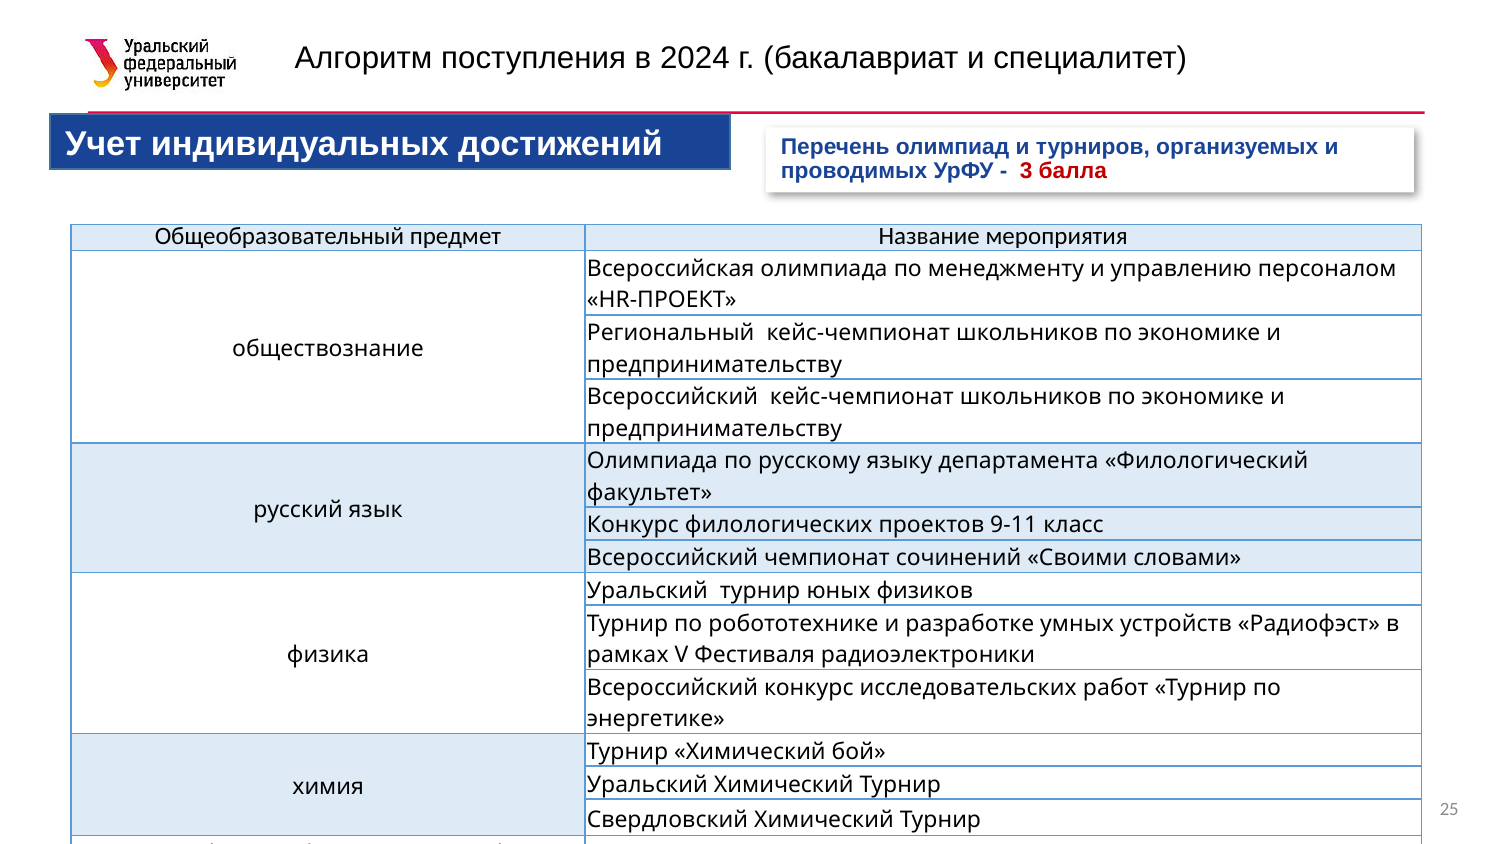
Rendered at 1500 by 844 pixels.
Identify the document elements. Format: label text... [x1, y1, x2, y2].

picture [71, 34, 246, 94]
table_cell Турнир «Химический бой» [586, 734, 1421, 765]
table_cell Свердловский Химический Турнир [586, 800, 1421, 835]
table_cell химия, физика, биология, география [72, 836, 584, 844]
table_cell Олимпиада по русскому языку департамента «Филологический факультет» [586, 444, 1421, 506]
table_cell физика [72, 573, 584, 733]
table_cell русский язык [72, 444, 584, 572]
text_box [87, 110, 1426, 115]
text_box Учет индивидуальных достижений [49, 113, 731, 170]
table_cell химия [72, 734, 584, 835]
table_cell Всероссийский кейс-чемпионат школьников по экономике и предпринимательству [586, 380, 1421, 442]
list Перечень олимпиад и турниров, организуемых и проводимых УрФУ - 3 балла [765, 127, 1414, 193]
table_header Название мероприятия [586, 225, 1421, 250]
table_cell Турнир по робототехнике и разработке умных устройств «Радиофэст» в рамках V Фестиваля радиоэлектроники [586, 606, 1421, 669]
table_cell Всероссийская олимпиада по менеджменту и управлению персоналом «HR-ПРОЕКТ» [586, 251, 1421, 314]
text_box 25 [1136, 785, 1474, 831]
table_cell обществознание [72, 251, 584, 442]
table_cell Региональный кейс-чемпионат школьников по экономике и предпринимательству [586, 316, 1421, 378]
table_cell Уральский Химический Турнир [586, 767, 1421, 798]
table_header Общеобразовательный предмет [72, 225, 584, 250]
table_cell Уральский турнир юных физиков [586, 573, 1421, 604]
table_cell Конкурс филологических проектов 9-11 класс [586, 508, 1421, 539]
text_box Алгоритм поступления в 2024 г. (бакалавриат и специалитет) [283, 36, 1392, 87]
table_cell Фестиваль естествознания [586, 836, 1421, 844]
table_cell Всероссийский чемпионат сочинений «Своими словами» [586, 541, 1421, 572]
table_cell Всероссийский конкурс исследовательских работ «Турнир по энергетике» [586, 670, 1421, 733]
